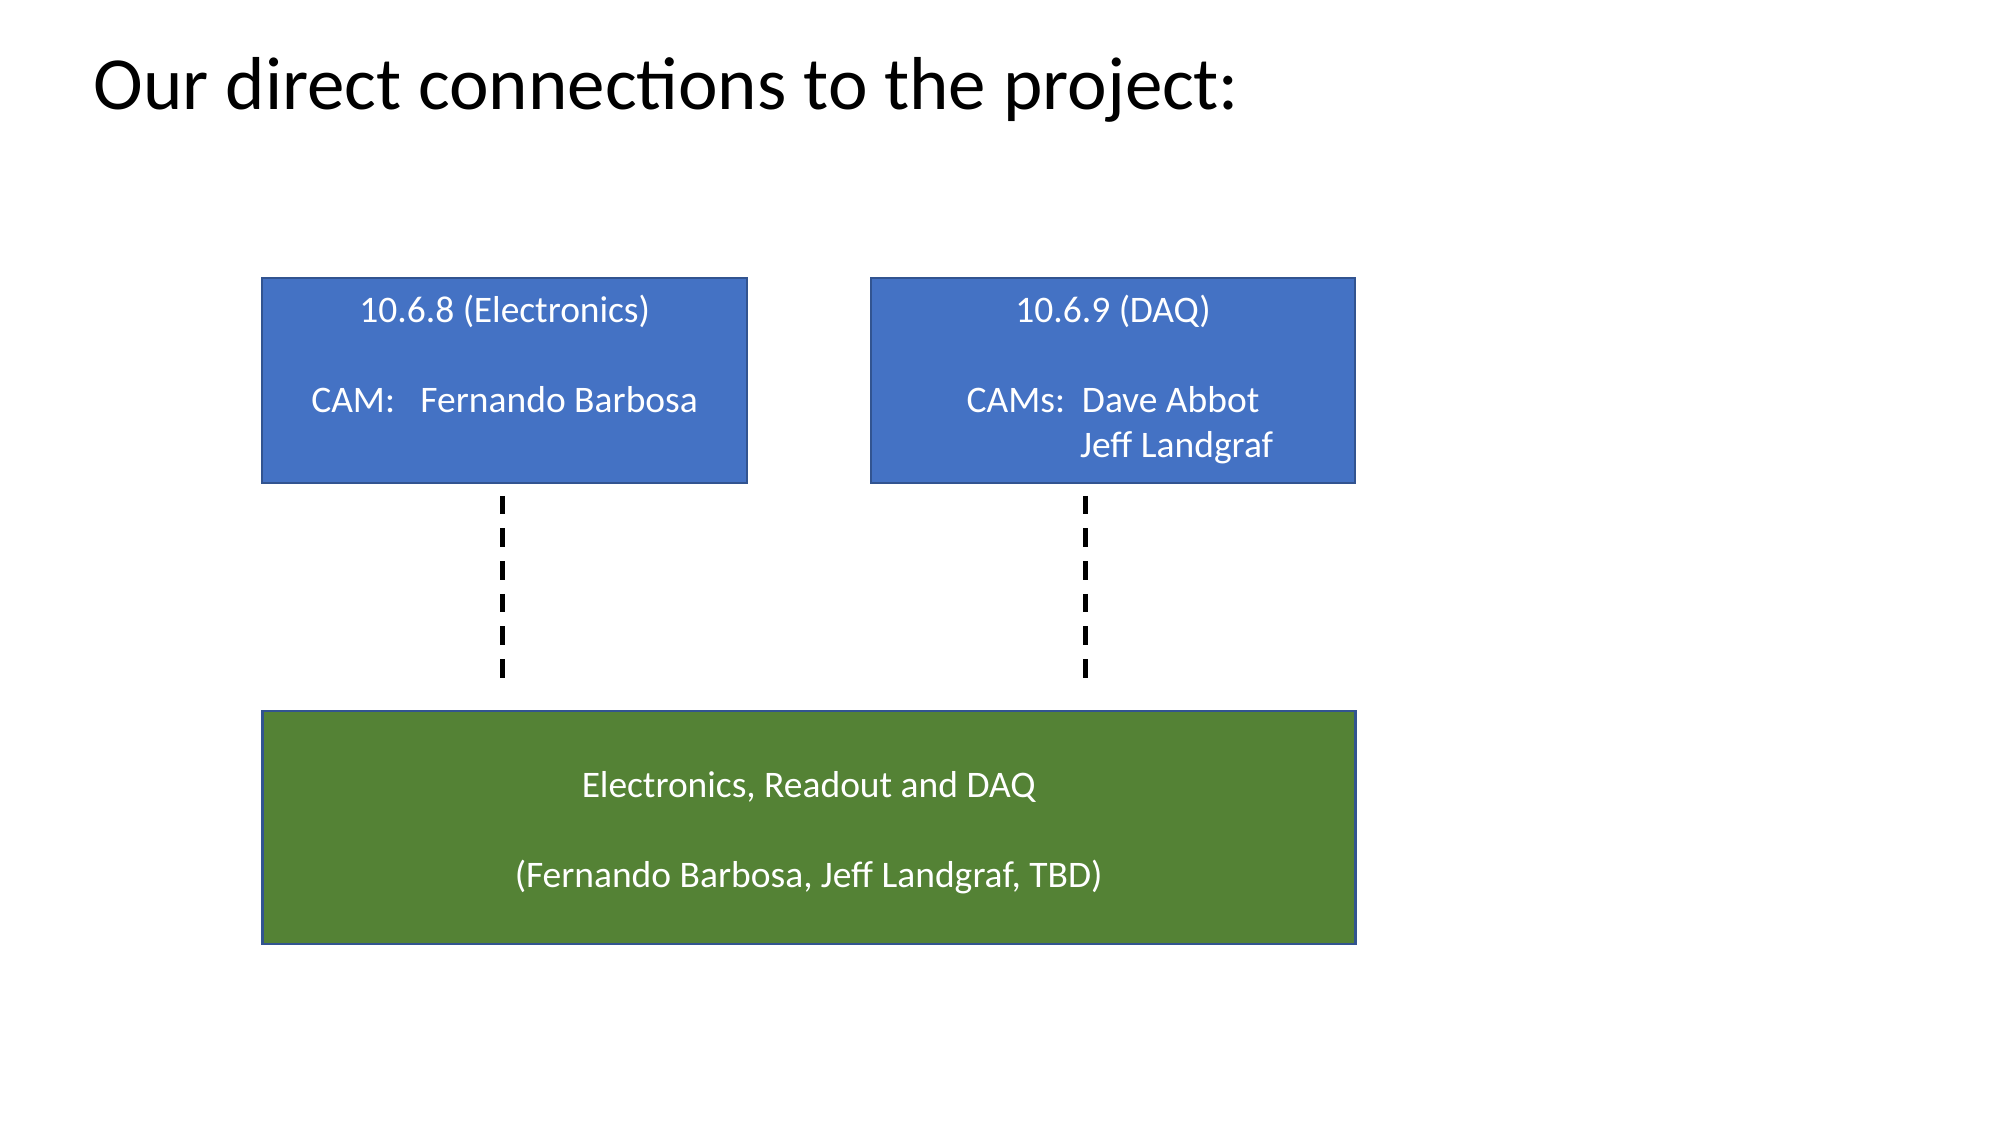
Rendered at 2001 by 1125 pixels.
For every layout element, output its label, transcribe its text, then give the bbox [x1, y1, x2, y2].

text_box Our direct connections to the project: [78, 27, 1255, 132]
text_box 10.6.8 (Electronics) CAM: Fernando Barbosa [261, 277, 748, 484]
text_box Electronics, Readout and DAQ (Fernando Barbosa, Jeff Landgraf, TBD) [261, 710, 1357, 945]
text_box 10.6.9 (DAQ) CAMs: Dave Abbot Jeff Landgraf [870, 277, 1356, 484]
